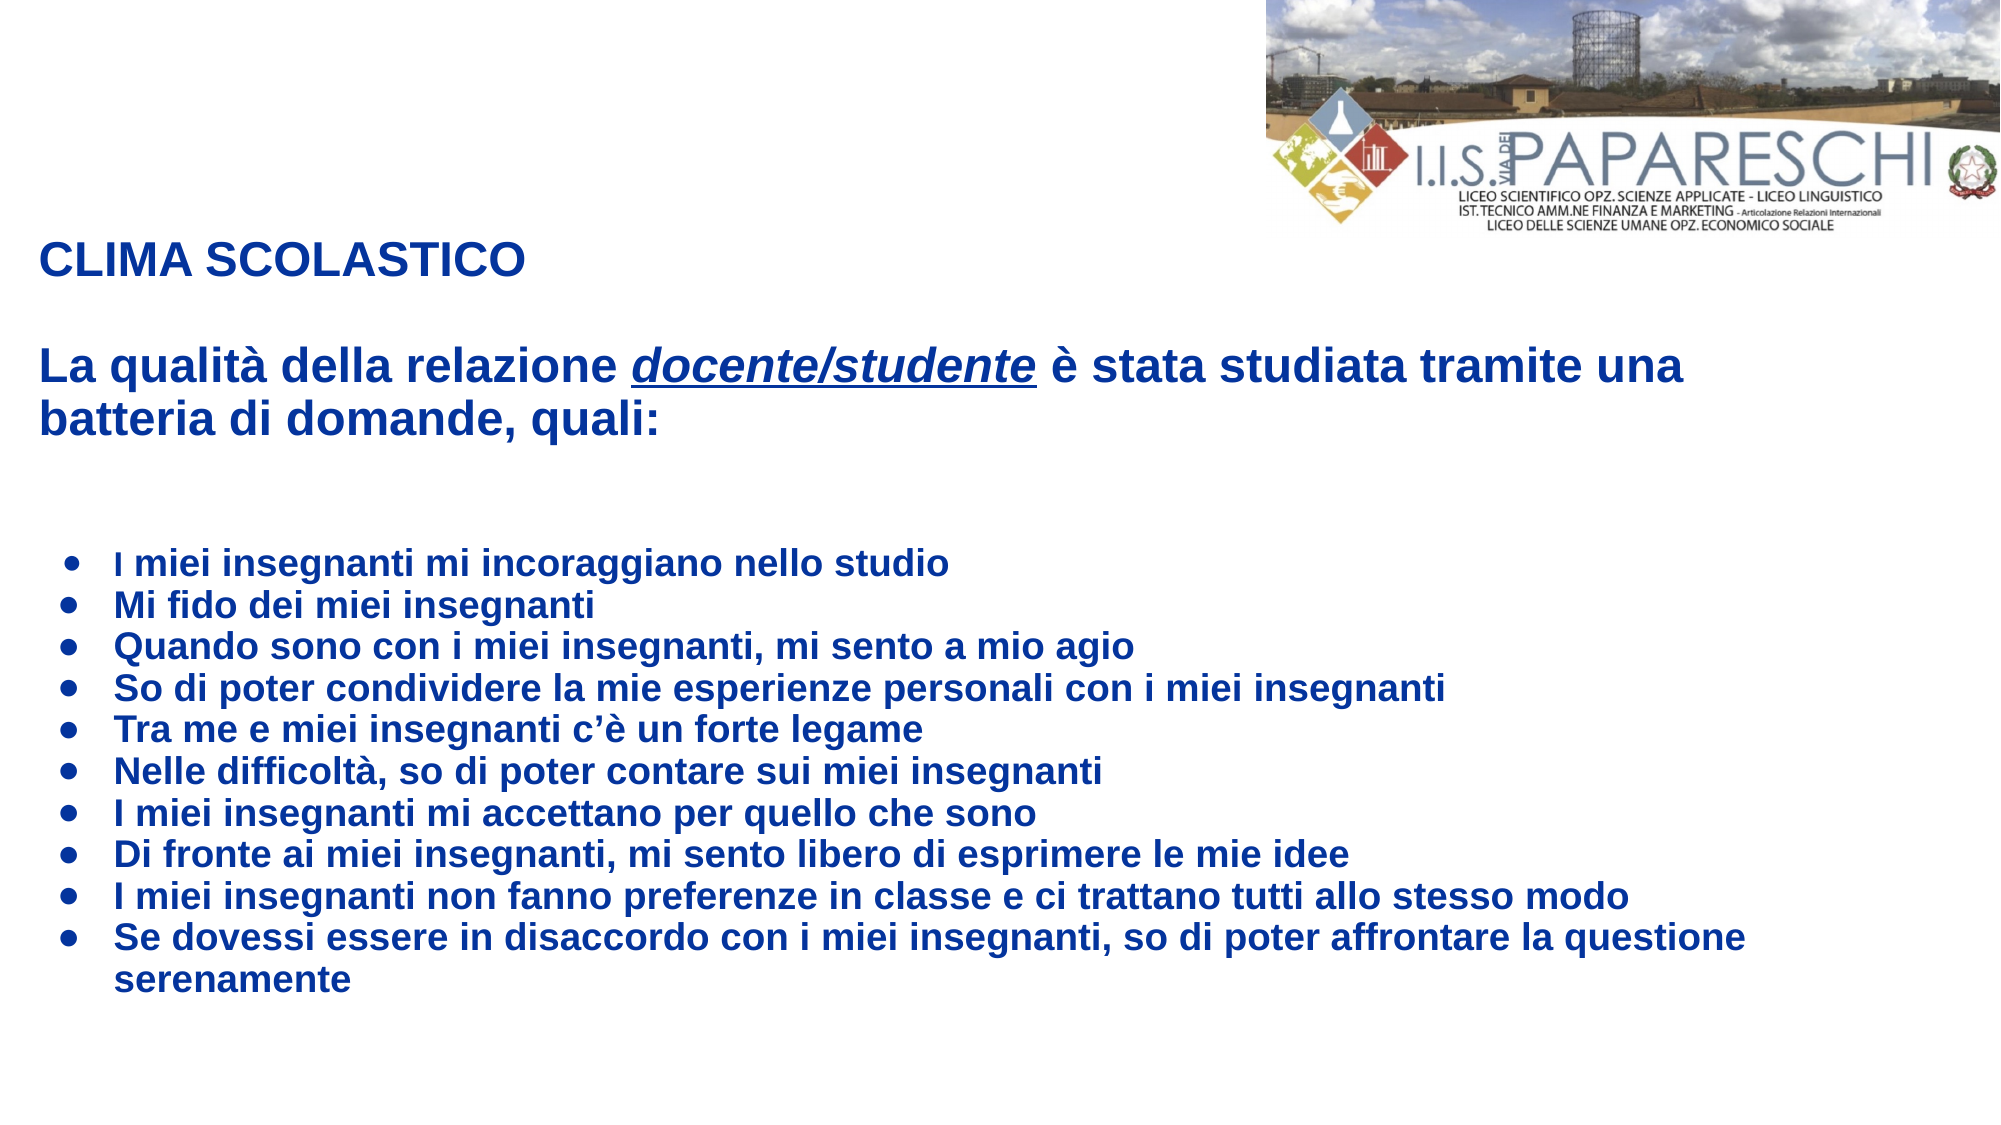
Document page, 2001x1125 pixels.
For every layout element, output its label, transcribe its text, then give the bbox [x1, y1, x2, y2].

picture [1266, 0, 2000, 239]
text_box CLIMA SCOLASTICO La qualità della relazione docente/studente è stata studiata tramite una batteria di domande, quali: I miei insegnanti mi incoraggiano nello studio Mi fido dei miei insegnanti Quando sono con i miei insegnanti, mi sento a mio agio So di poter condividere la mie esperienze personali con i miei insegnanti Tra me e miei insegnanti c’è un forte legame Nelle difficoltà, so di poter contare sui miei insegnanti I miei insegnanti mi accettano per quello che sono Di fronte ai miei insegnanti, mi sento libero di esprimere le mie idee I miei insegnanti non fanno preferenze in classe e ci trattano tutti allo stesso modo Se dovessi essere in disaccordo con i miei insegnanti, so di poter affrontare la questione serenamente [23, 200, 1855, 1066]
